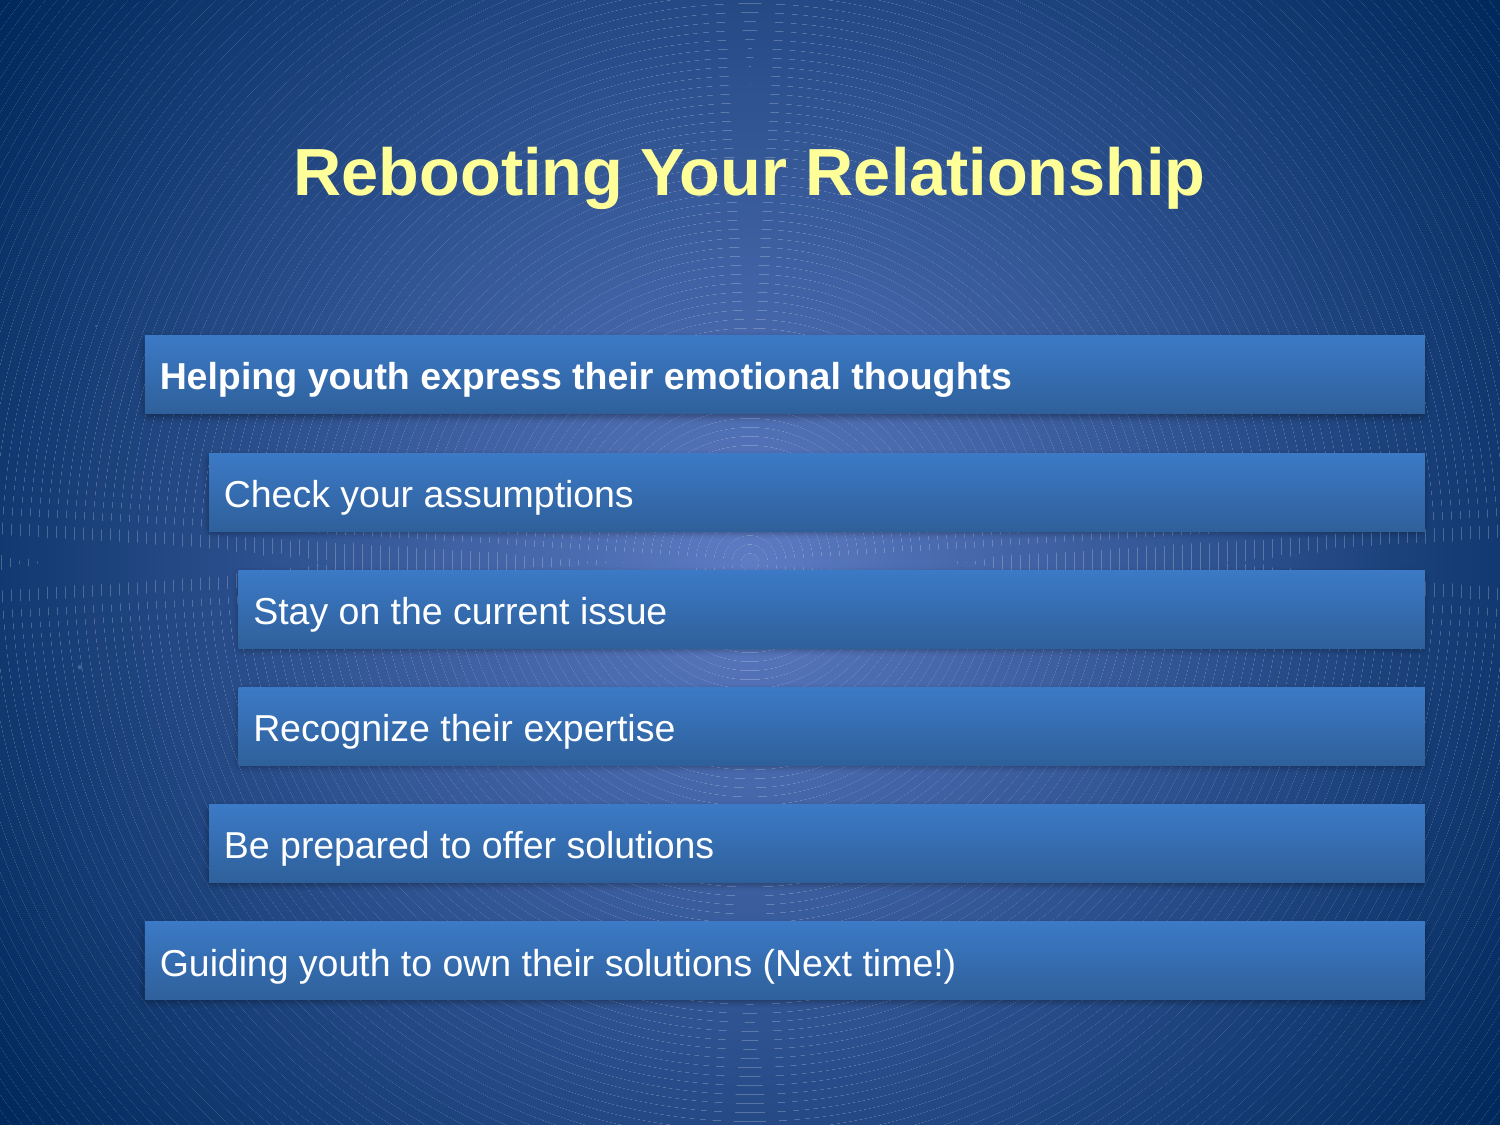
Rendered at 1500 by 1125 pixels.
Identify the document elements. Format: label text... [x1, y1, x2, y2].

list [74, 262, 1426, 1006]
title Rebooting Your Relationship [75, 75, 1425, 261]
